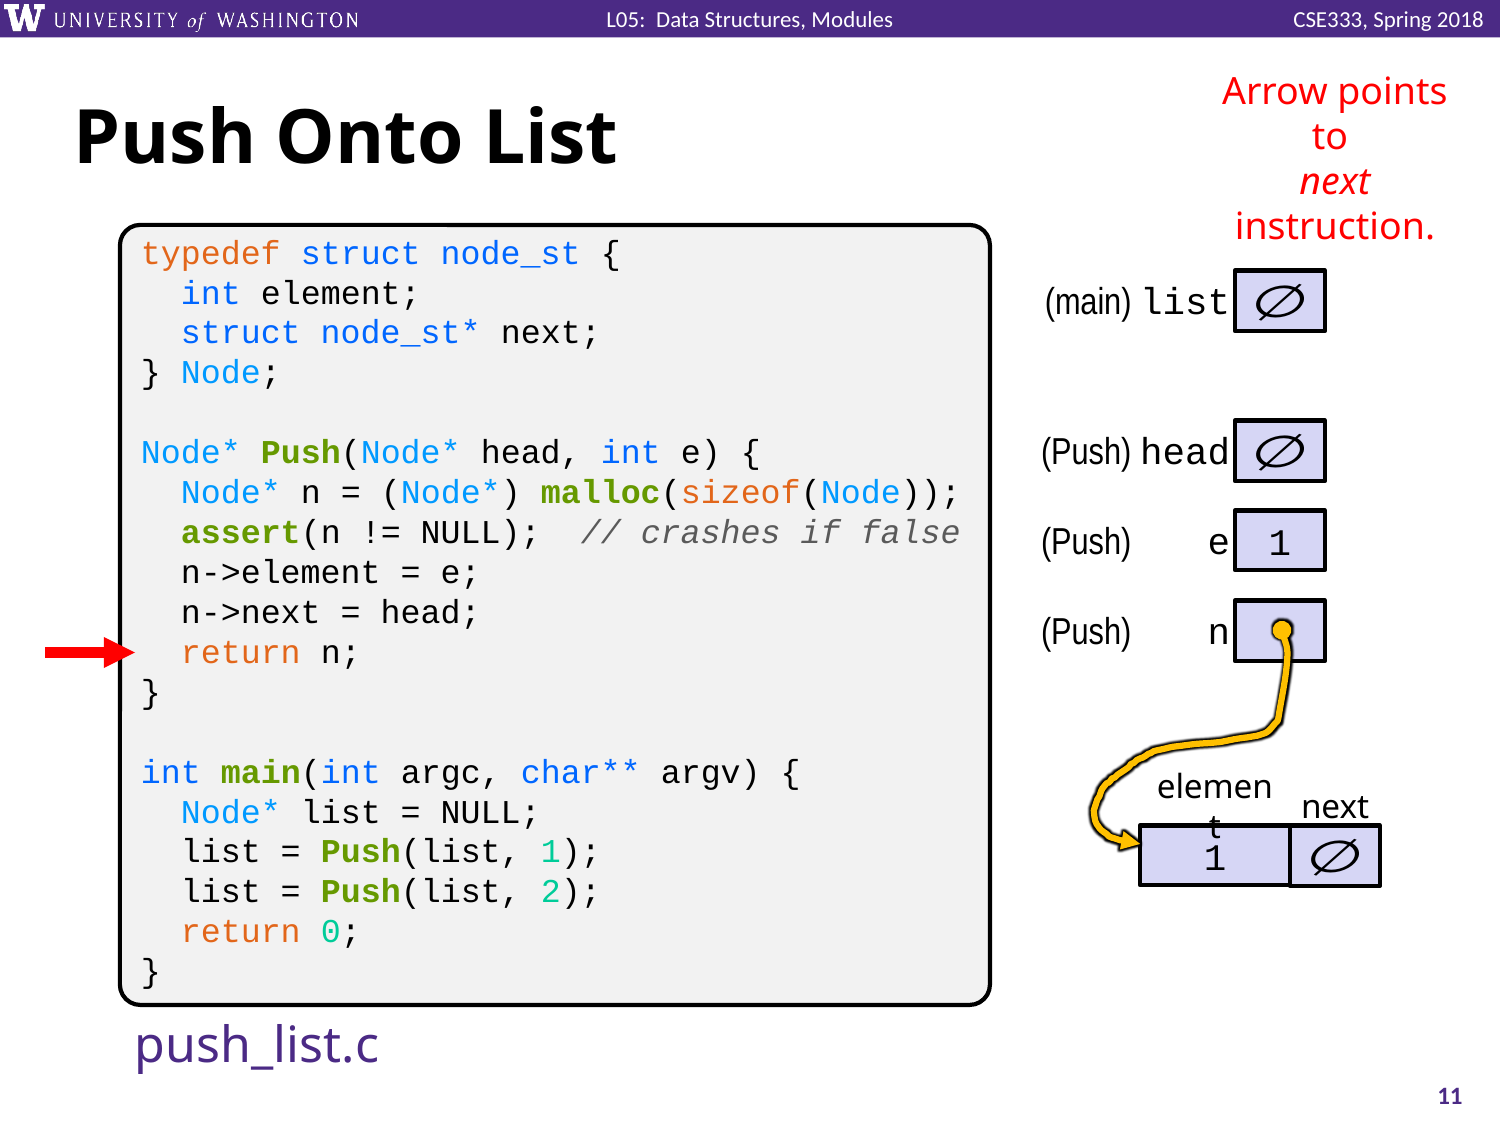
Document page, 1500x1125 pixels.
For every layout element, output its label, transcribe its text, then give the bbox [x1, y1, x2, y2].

slide_number 11 [1400, 1065, 1500, 1125]
text_box typedef struct node_st { int element; struct node_st* next; } Node; Node* Push(Node* head, int e) { Node* n = (Node*) malloc(sizeof(Node)); assert(n != NULL); // crashes if false n->element = e; n->next = head; return n; } int main(int argc, char** argv) { Node* list = NULL; list = Push(list, 1); list = Push(list, 2); return 0; } [119, 224, 990, 1005]
text_box [1093, 671, 1287, 849]
picture [4, 4, 358, 32]
text_box push_list.c [119, 1004, 450, 1080]
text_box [1019, 419, 1326, 482]
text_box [1019, 509, 1326, 572]
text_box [1019, 599, 1326, 662]
text_box Arrow points to next instruction. [1184, 59, 1485, 255]
title Push Onto List [58, 71, 1184, 197]
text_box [1139, 784, 1381, 887]
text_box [1019, 269, 1326, 332]
